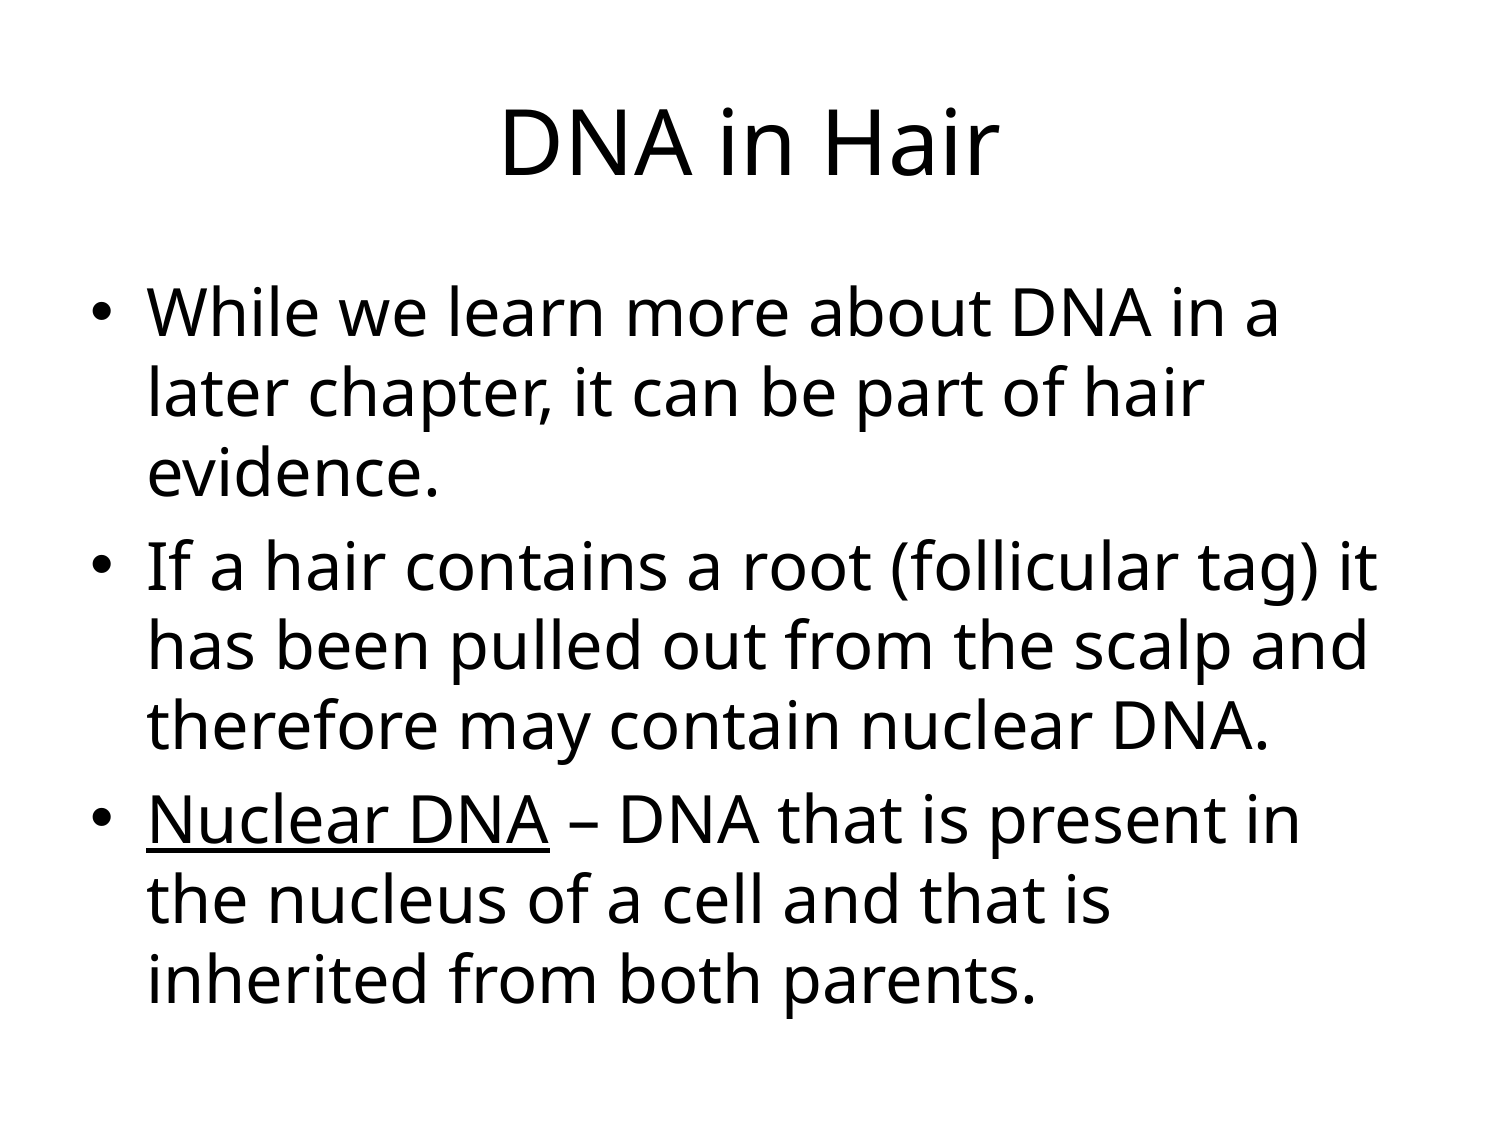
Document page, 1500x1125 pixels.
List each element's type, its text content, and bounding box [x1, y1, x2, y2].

title DNA in Hair [75, 45, 1425, 233]
list While we learn more about DNA in a later chapter, it can be part of hair evidence. If a hair contains a root (follicular tag) it has been pulled out from the scalp and therefore may contain nuclear DNA. Nuclear DNA – DNA that is present in the nucleus of a cell and that is inherited from both parents. [75, 262, 1425, 1005]
